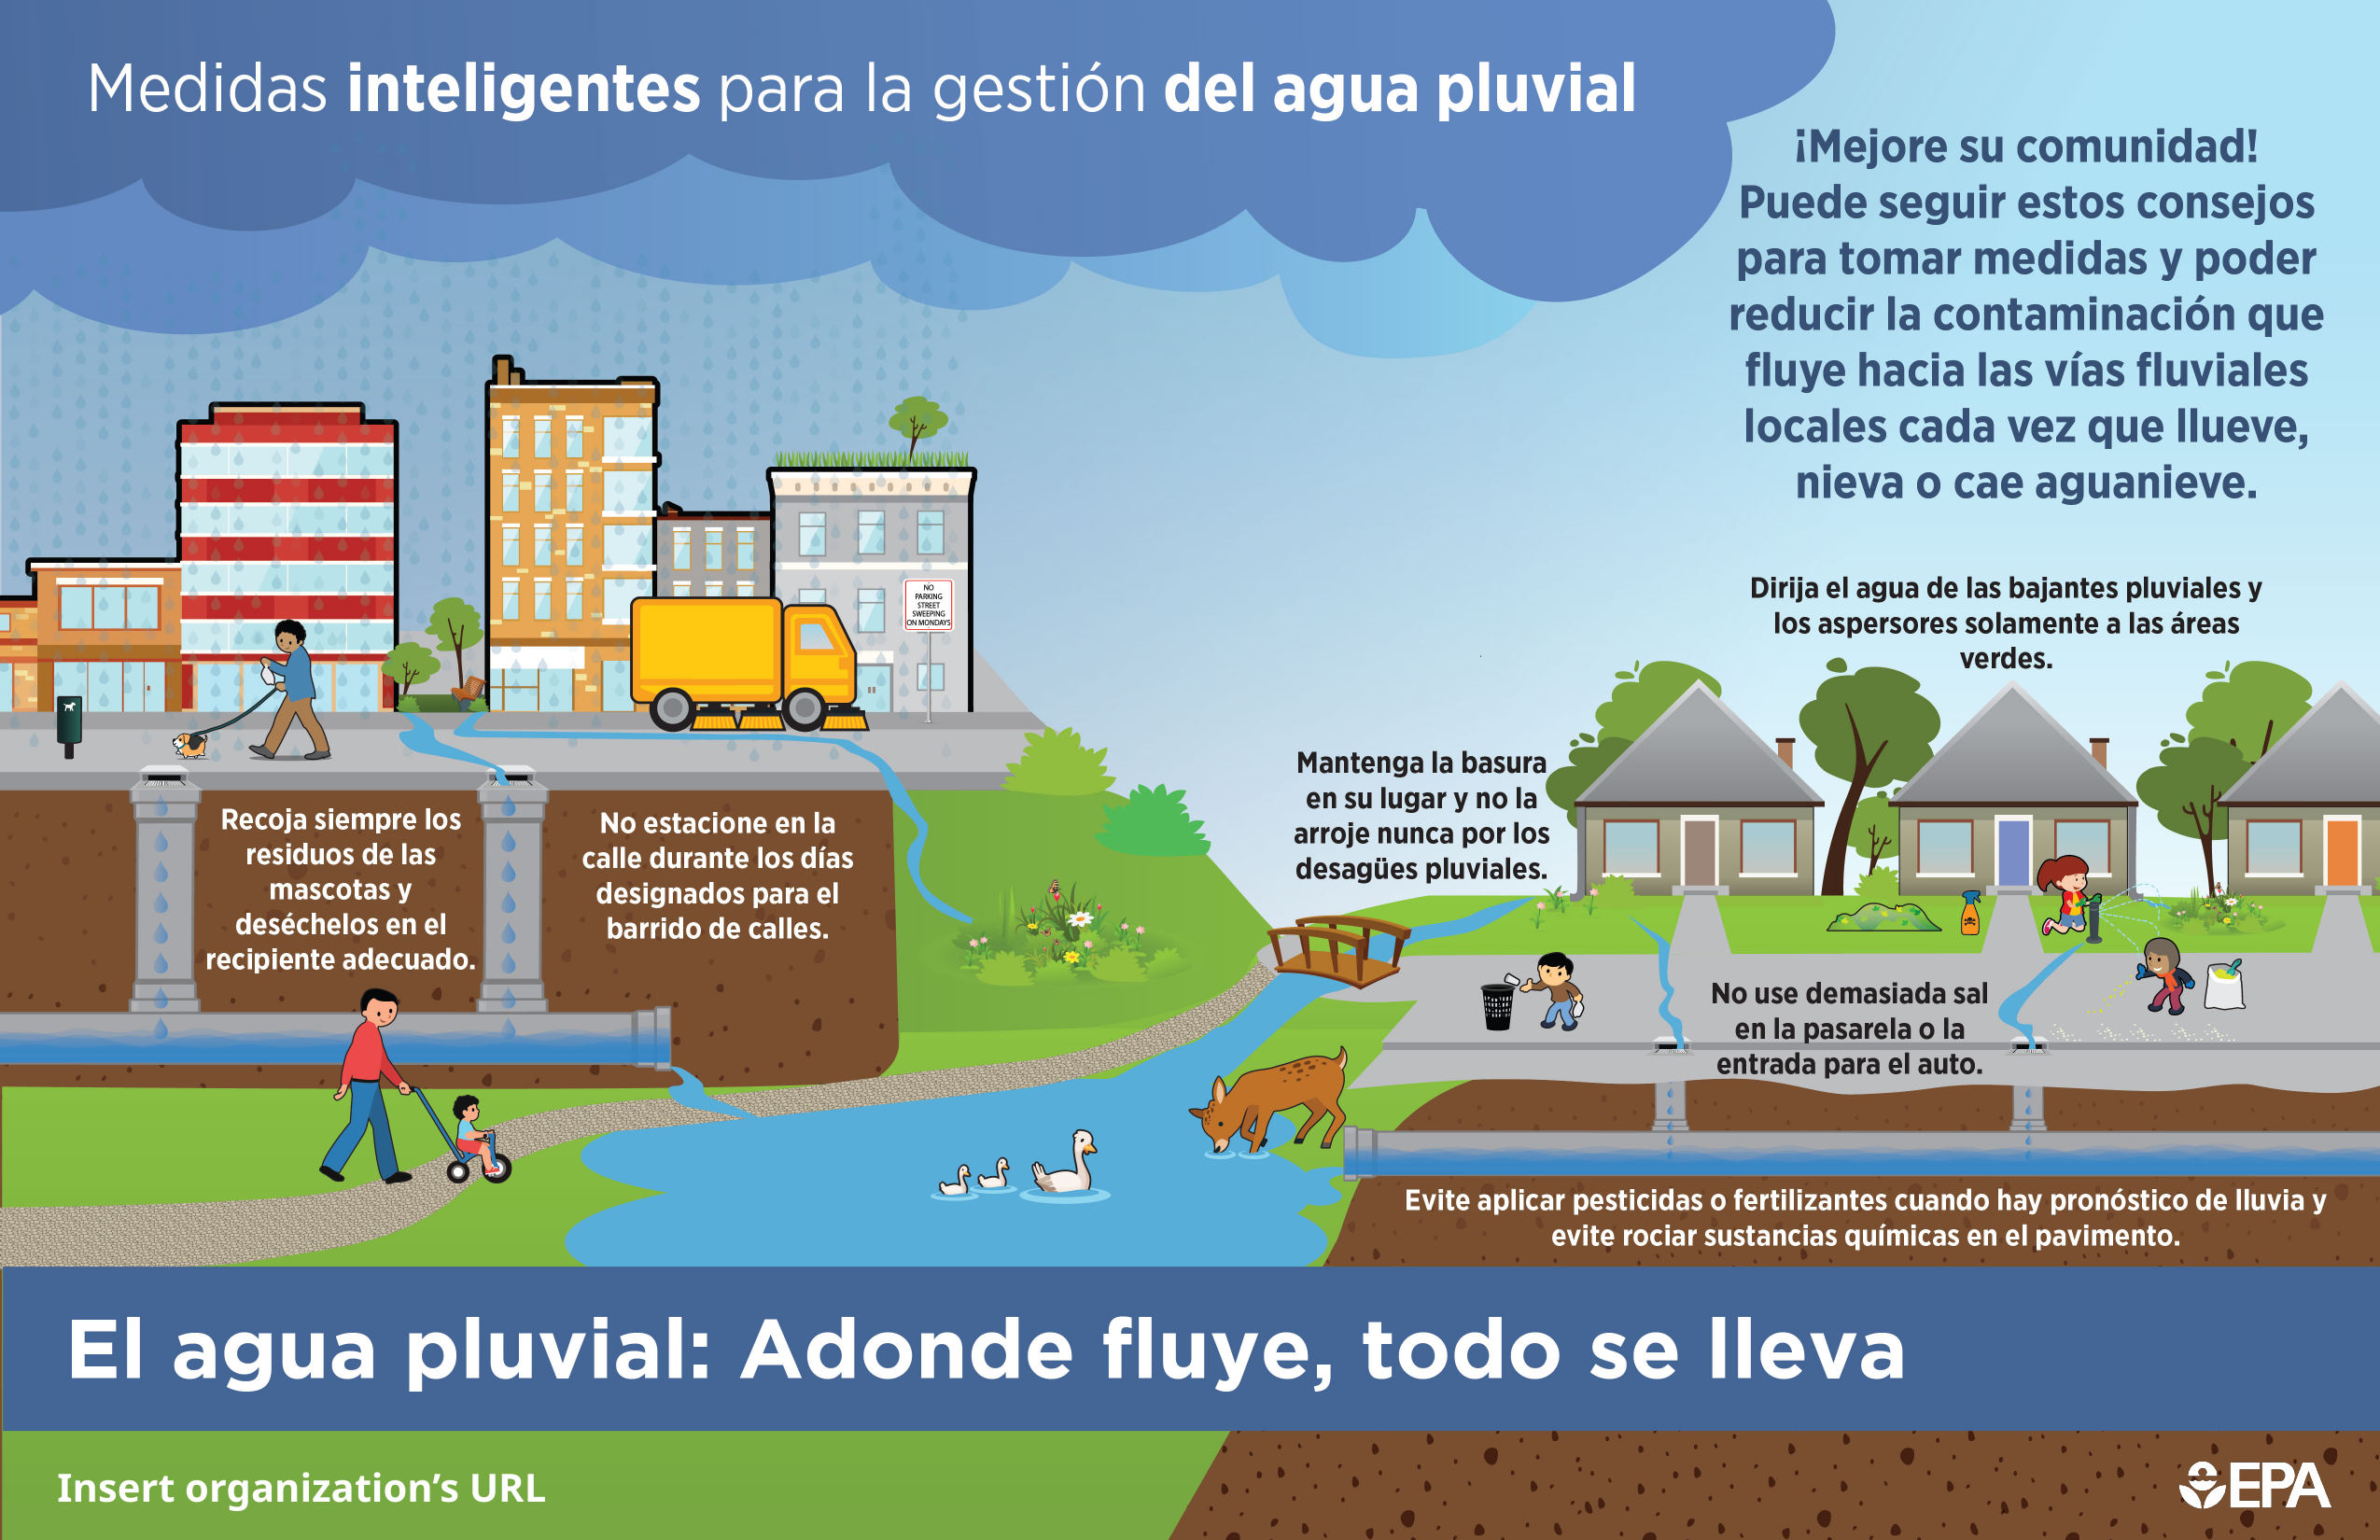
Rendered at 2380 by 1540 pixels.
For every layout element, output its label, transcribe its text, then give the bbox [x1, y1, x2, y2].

picture [0, 0, 2380, 1540]
text_box Insert organization’s URL [43, 1456, 921, 1518]
